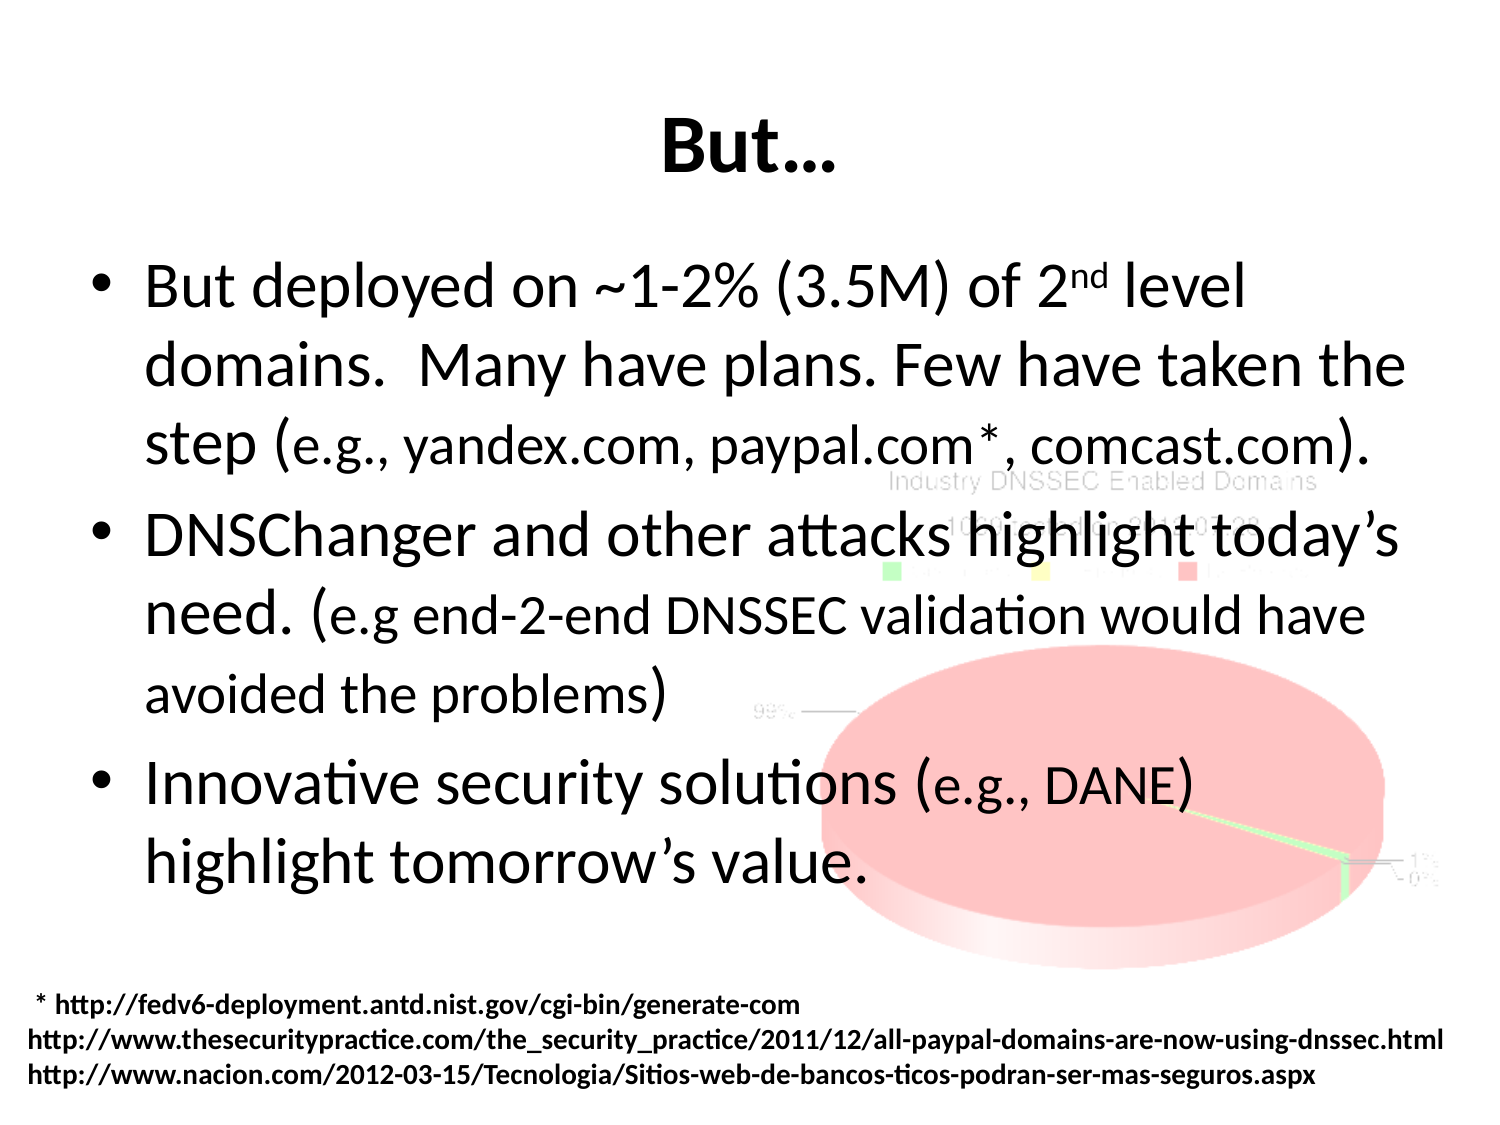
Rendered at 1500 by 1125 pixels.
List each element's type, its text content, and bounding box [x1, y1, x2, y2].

text_box * http://fedv6-deployment.antd.nist.gov/cgi-bin/generate-com http://www.thesecuritypractice.com/the_security_practice/2011/12/all-paypal-domains-are-now-using-dnssec.html http://www.nacion.com/2012-03-15/Tecnologia/Sitios-web-de-bancos-ticos-podran-ser-mas-seguros.aspx [12, 978, 1500, 1098]
list But deployed on ~1-2% (3.5M) of 2nd level domains. Many have plans. Few have taken the step (e.g., yandex.com, paypal.com*, comcast.com). DNSChanger and other attacks highlight today’s need. (e.g end-2-end DNSSEC validation would have avoided the problems) Innovative security solutions (e.g., DANE) highlight tomorrow’s value. [75, 235, 1425, 978]
title But… [75, 45, 1425, 233]
picture [749, 462, 1454, 979]
